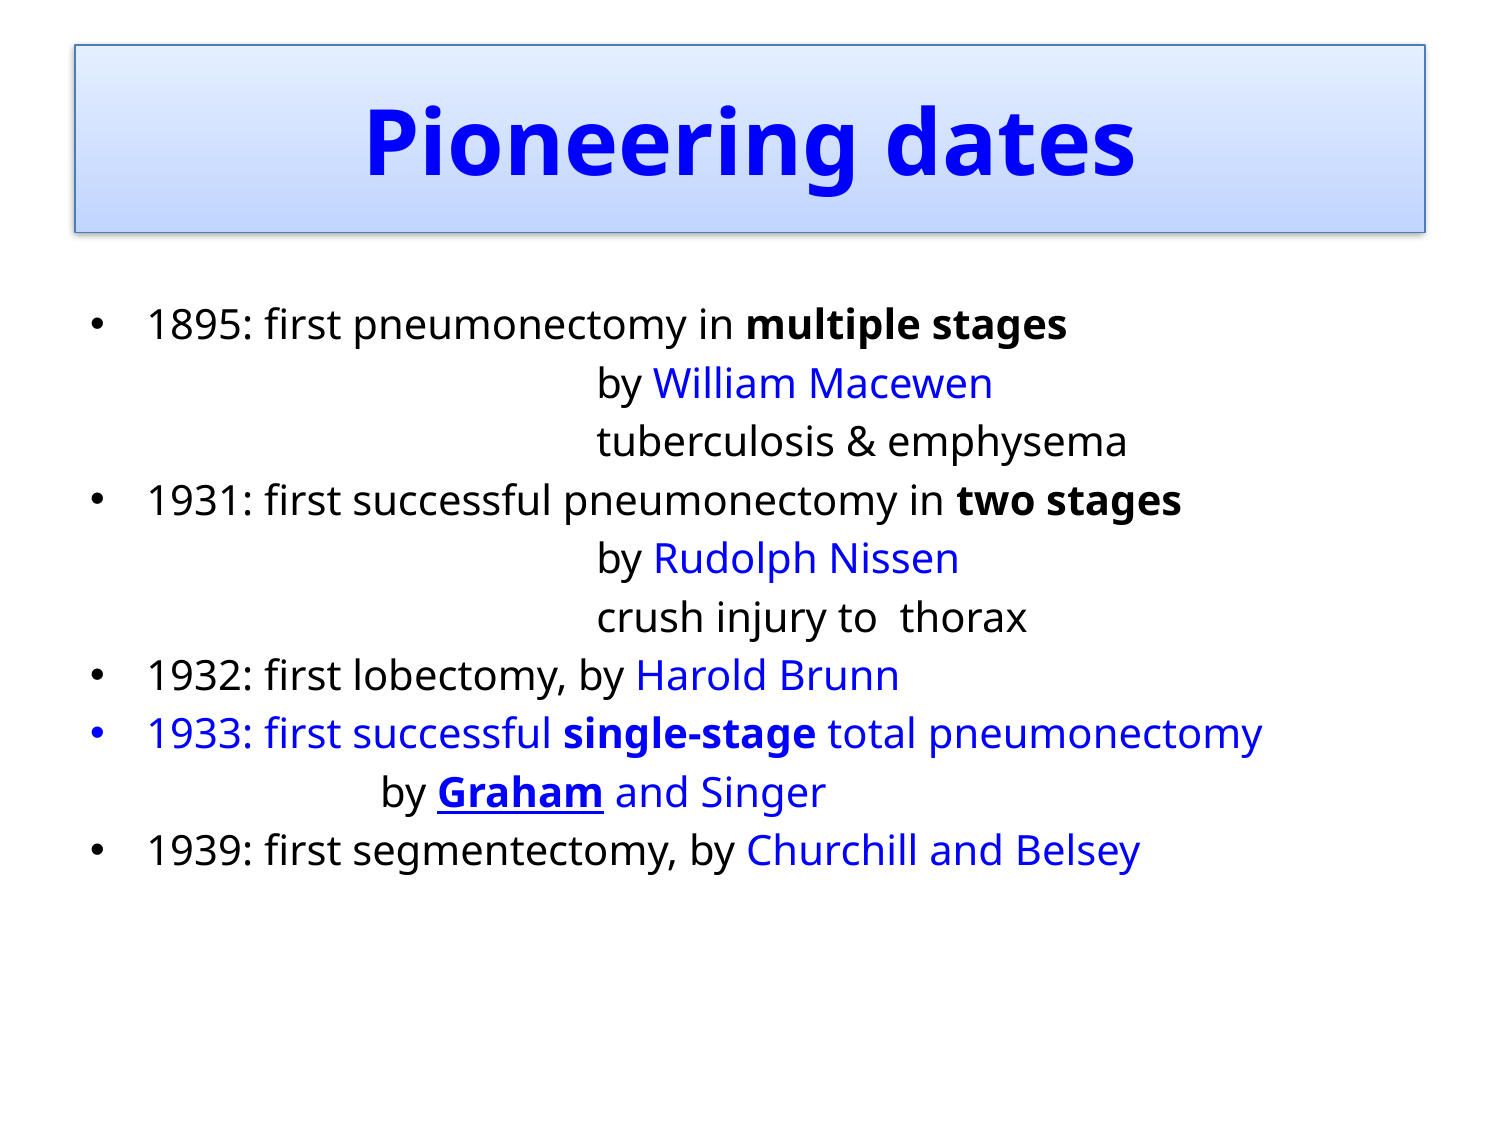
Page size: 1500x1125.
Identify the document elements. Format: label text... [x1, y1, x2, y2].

list 1895: first pneumonectomy in multiple stages by William Macewen tuberculosis & emphysema 1931: first successful pneumonectomy in two stages by Rudolph Nissen crush injury to thorax 1932: first lobectomy, by Harold Brunn 1933: first successful single-stage total pneumonectomy by Graham and Singer 1939: first segmentectomy, by Churchill and Belsey [75, 290, 1459, 1005]
title Pioneering dates [74, 44, 1426, 233]
